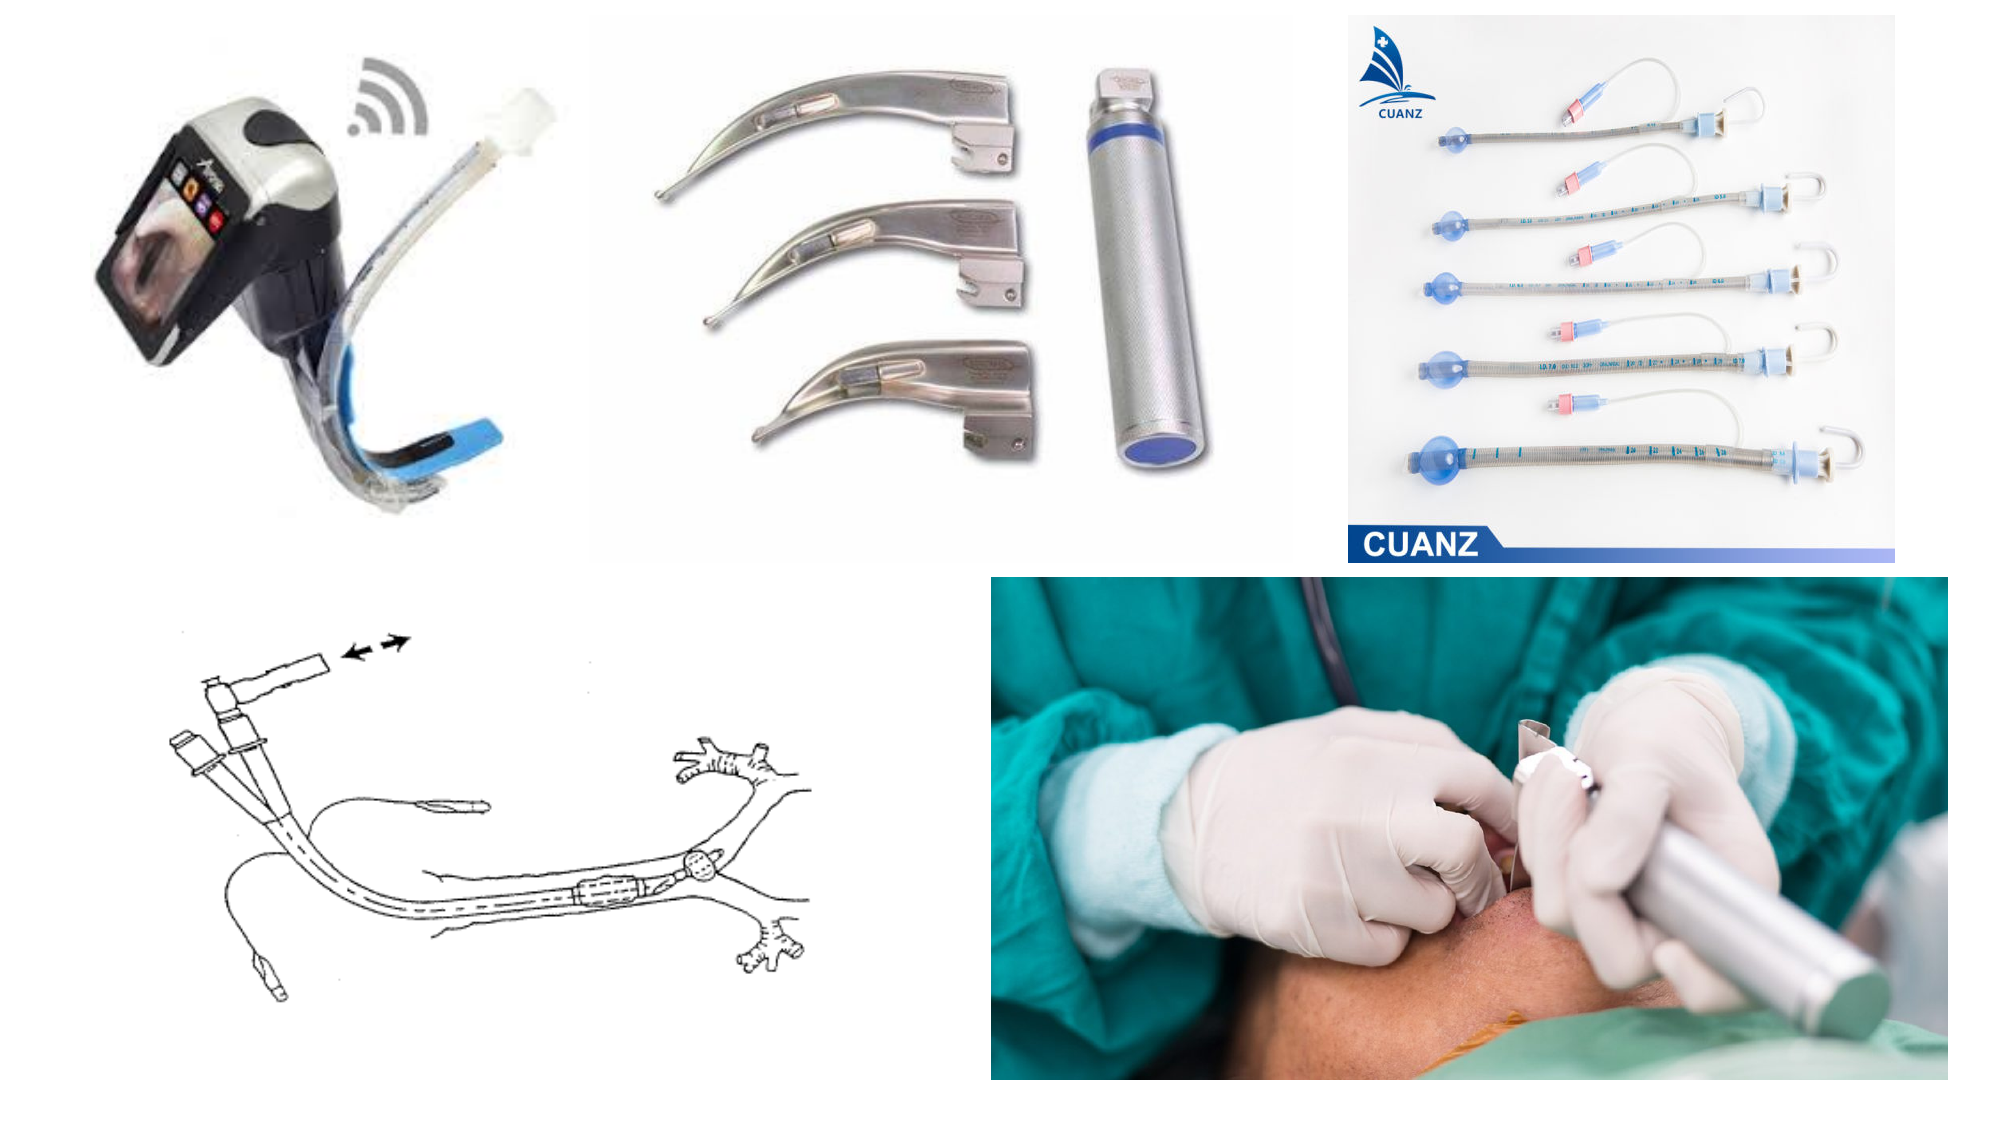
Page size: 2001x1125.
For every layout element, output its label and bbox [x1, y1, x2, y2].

picture [161, 628, 819, 1006]
picture [1348, 15, 1895, 563]
picture [90, 37, 571, 518]
list [991, 577, 1948, 1080]
picture [589, 15, 1293, 563]
